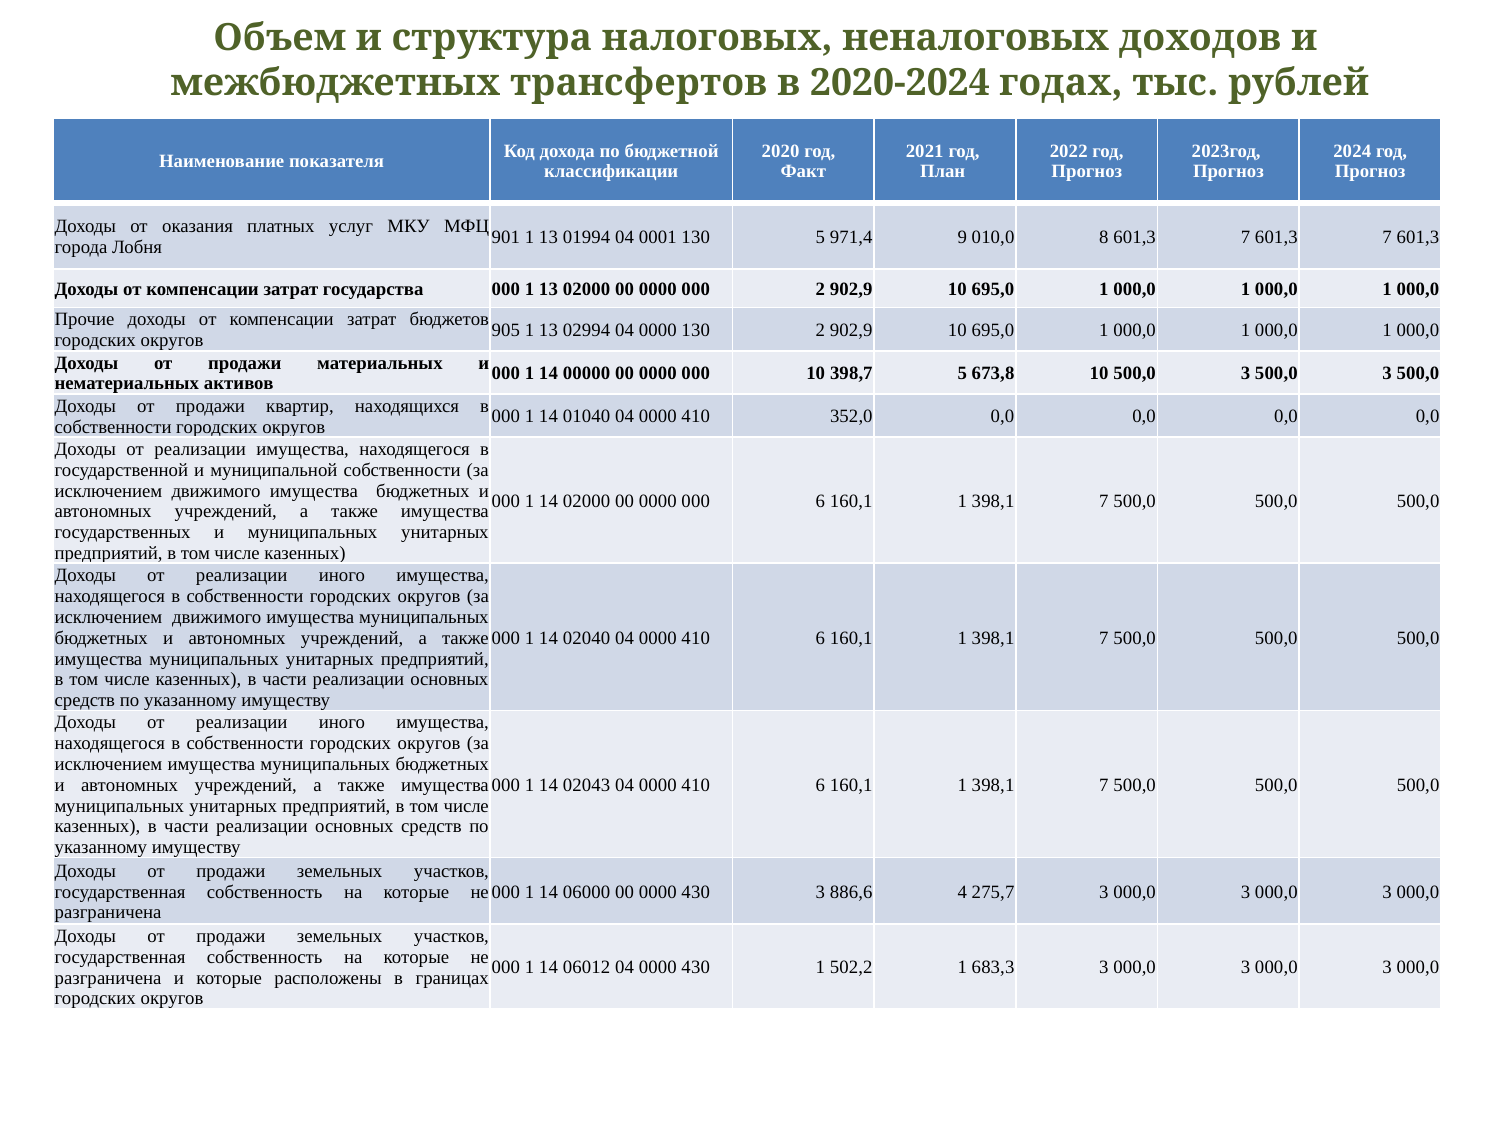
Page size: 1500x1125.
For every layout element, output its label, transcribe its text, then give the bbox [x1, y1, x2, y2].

table_cell Доходы от реализации имущества, находящегося в государственной и муниципальной собственности (за исключением движимого имущества бюджетных и автономных учреждений, а также имущества государственных и муниципальных унитарных предприятий, в том числе казенных) [54, 438, 489, 562]
table_cell 901 1 13 01994 04 0001 130 [491, 206, 732, 268]
table_cell 7 500,0 [1017, 438, 1157, 562]
title Объем и структура налоговых, неналоговых доходов и межбюджетных трансфертов в 2020-2024 годах, тыс. рублей [41, 54, 1500, 102]
table_cell 2 902,9 [733, 308, 873, 350]
table_cell 10 500,0 [1017, 352, 1157, 393]
table_cell 10 398,7 [733, 352, 873, 393]
table_cell 500,0 [1300, 711, 1440, 857]
table_cell 4 275,7 [875, 858, 1015, 923]
table_cell 3 000,0 [1300, 925, 1440, 1008]
table_cell Доходы от компенсации затрат государства [54, 270, 489, 307]
table_cell 500,0 [1158, 711, 1298, 857]
table_cell Доходы от оказания платных услуг МКУ МФЦ города Лобня [54, 206, 489, 268]
table_cell 2 902,9 [733, 270, 873, 307]
table_cell 500,0 [1300, 438, 1440, 562]
table_header Код дохода по бюджетной классификации [491, 119, 732, 200]
table_cell Доходы от реализации иного имущества, находящегося в собственности городских округов (за исключением движимого имущества муниципальных бюджетных и автономных учреждений, а также имущества муниципальных унитарных предприятий, в том числе казенных), в части реализации основных средств по указанному имуществу [54, 564, 489, 710]
table_cell 6 160,1 [733, 438, 873, 562]
table_cell Доходы от реализации иного имущества, находящегося в собственности городских округов (за исключением имущества муниципальных бюджетных и автономных учреждений, а также имущества муниципальных унитарных предприятий, в том числе казенных), в части реализации основных средств по указанному имуществу [54, 711, 489, 857]
table_cell 1 398,1 [875, 564, 1015, 710]
table_cell Доходы от продажи материальных и нематериальных активов [54, 352, 489, 393]
table_cell 000 1 14 06012 04 0000 430 [491, 925, 732, 1008]
table_cell 3 000,0 [1158, 925, 1298, 1008]
table_cell 500,0 [1300, 564, 1440, 710]
table_cell 0,0 [875, 395, 1015, 436]
table_cell 8 601,3 [1017, 206, 1157, 268]
table_cell 7 500,0 [1017, 564, 1157, 710]
table_cell 3 500,0 [1300, 352, 1440, 393]
table_cell 1 000,0 [1300, 308, 1440, 350]
table_cell Доходы от продажи земельных участков, государственная собственность на которые не разграничена и которые расположены в границах городских округов [54, 925, 489, 1008]
table_cell 0,0 [1158, 395, 1298, 436]
table_cell 10 695,0 [875, 308, 1015, 350]
table_header Наименование показателя [54, 119, 489, 200]
table_header 2022 год, Прогноз [1017, 119, 1157, 200]
table_cell 000 1 13 02000 00 0000 000 [491, 270, 732, 307]
table_cell 5 971,4 [733, 206, 873, 268]
table_cell 5 673,8 [875, 352, 1015, 393]
table_cell 1 000,0 [1017, 270, 1157, 307]
table_header 2024 год, Прогноз [1300, 119, 1440, 200]
table_header 2021 год, План [875, 119, 1015, 200]
table_cell 0,0 [1300, 395, 1440, 436]
table_cell 1 000,0 [1158, 308, 1298, 350]
table_cell 000 1 14 01040 04 0000 410 [491, 395, 732, 436]
table_cell 000 1 14 02000 00 0000 000 [491, 438, 732, 562]
table_cell 0,0 [1017, 395, 1157, 436]
table_cell 10 695,0 [875, 270, 1015, 307]
table_cell 500,0 [1158, 438, 1298, 562]
table_cell 1 000,0 [1017, 308, 1157, 350]
table_cell 000 1 14 06000 00 0000 430 [491, 858, 732, 923]
table_cell 000 1 14 02043 04 0000 410 [491, 711, 732, 857]
table_cell 1 398,1 [875, 711, 1015, 857]
table_cell 1 683,3 [875, 925, 1015, 1008]
table_cell 1 000,0 [1300, 270, 1440, 307]
table_cell 7 500,0 [1017, 711, 1157, 857]
table_header 2020 год, Факт [733, 119, 873, 200]
table_cell 7 601,3 [1158, 206, 1298, 268]
table_cell 9 010,0 [875, 206, 1015, 268]
table_cell 3 000,0 [1158, 858, 1298, 923]
table_cell 1 000,0 [1158, 270, 1298, 307]
table_cell 6 160,1 [733, 564, 873, 710]
table_cell Доходы от продажи квартир, находящихся в собственности городских округов [54, 395, 489, 436]
table_cell Прочие доходы от компенсации затрат бюджетов городских округов [54, 308, 489, 350]
table_cell 500,0 [1158, 564, 1298, 710]
table_cell 1 502,2 [733, 925, 873, 1008]
table_cell 905 1 13 02994 04 0000 130 [491, 308, 732, 350]
table_cell 3 000,0 [1017, 858, 1157, 923]
table_cell 352,0 [733, 395, 873, 436]
table_header 2023год, Прогноз [1158, 119, 1298, 200]
table_cell 7 601,3 [1300, 206, 1440, 268]
table_cell 1 398,1 [875, 438, 1015, 562]
table_cell 000 1 14 02040 04 0000 410 [491, 564, 732, 710]
table_cell 3 886,6 [733, 858, 873, 923]
table_cell 3 000,0 [1017, 925, 1157, 1008]
table_cell Доходы от продажи земельных участков, государственная собственность на которые не разграничена [54, 858, 489, 923]
table_cell 6 160,1 [733, 711, 873, 857]
table_cell 3 000,0 [1300, 858, 1440, 923]
table_cell 000 1 14 00000 00 0000 000 [491, 352, 732, 393]
table_cell 3 500,0 [1158, 352, 1298, 393]
